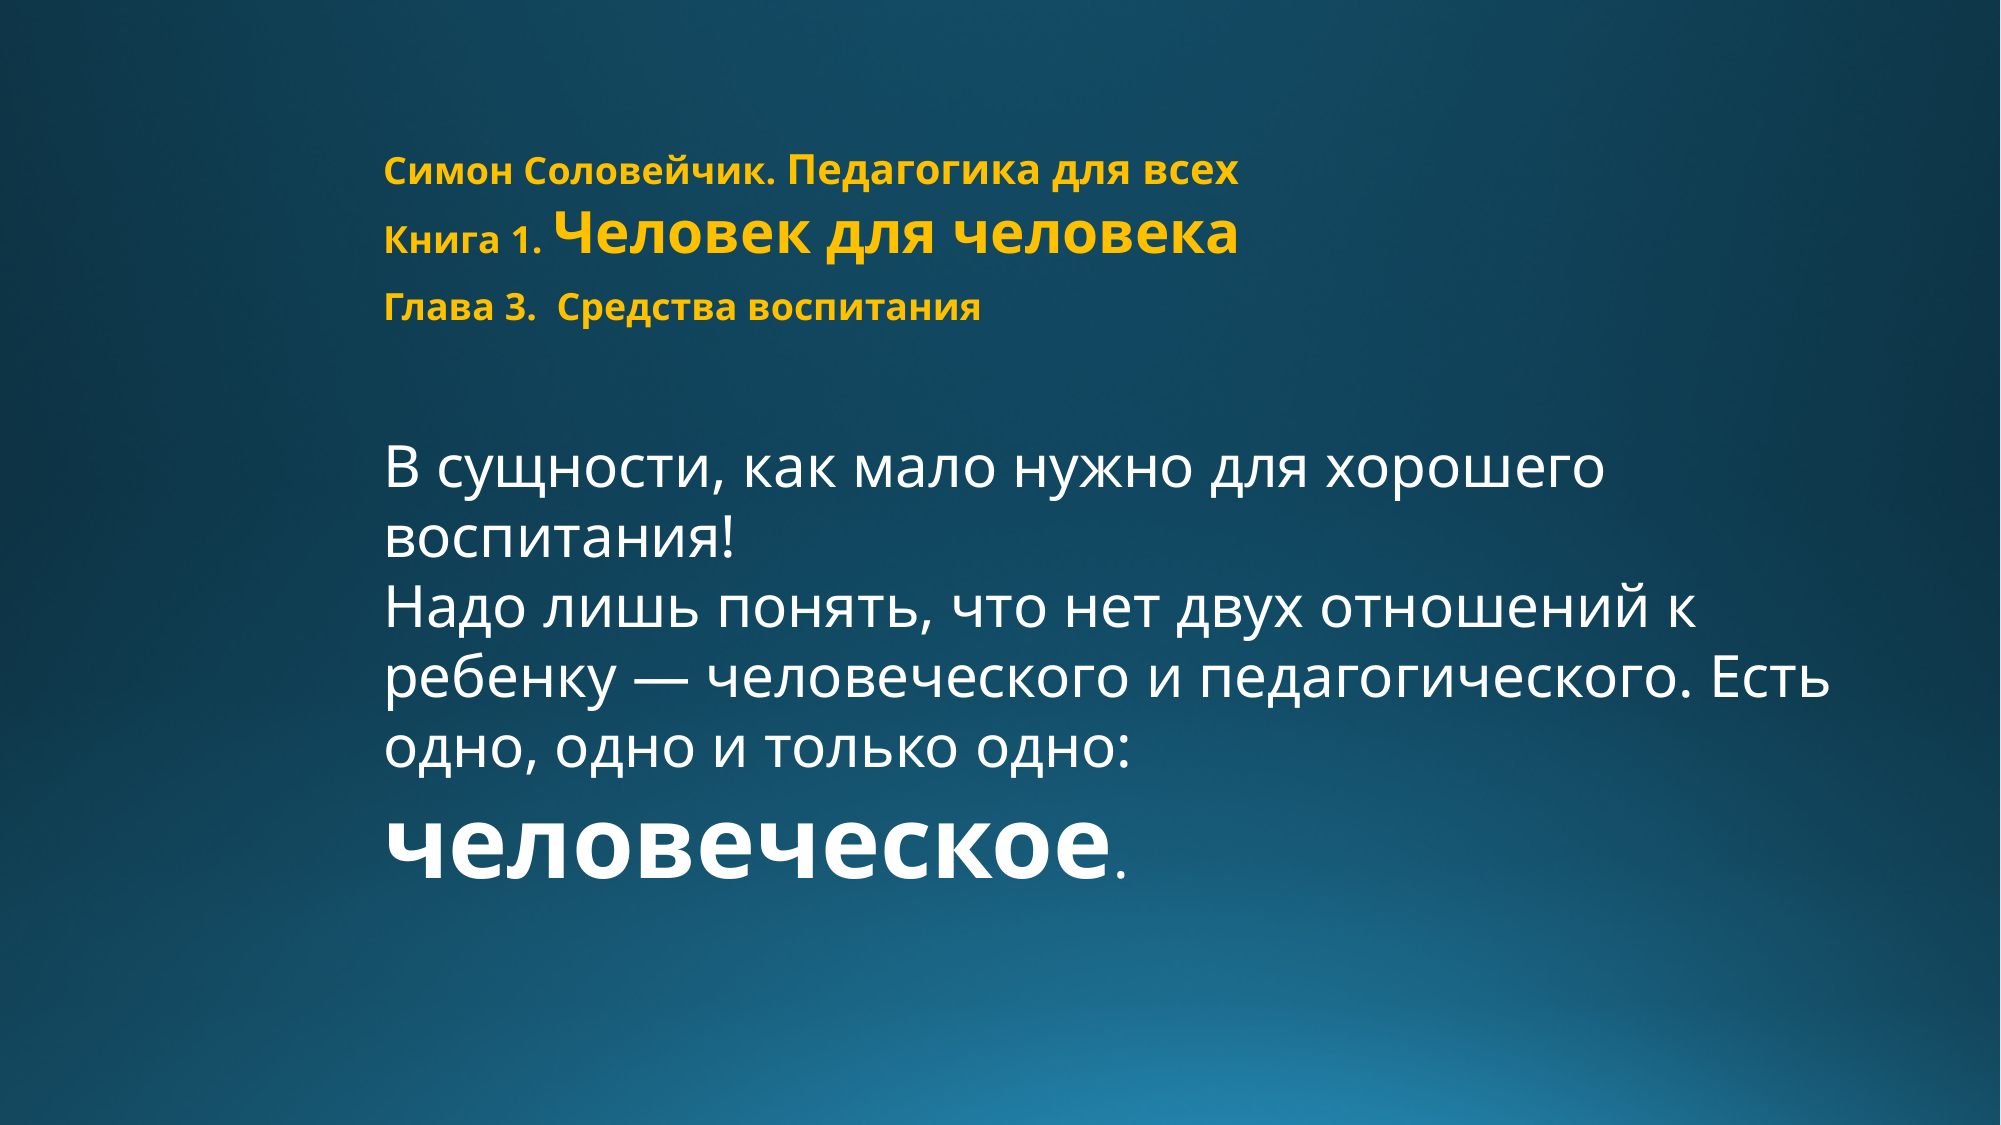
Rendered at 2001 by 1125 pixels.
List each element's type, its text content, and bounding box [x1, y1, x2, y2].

picture [0, 0, 2001, 1125]
text_box В сущности, как мало нужно для хорошего воспитания! Надо лишь понять, что нет двух отношений к ребенку — человеческого и педагогического. Есть одно, одно и только одно: человеческое. [377, 393, 1892, 905]
text_box Симон Соловейчик. Педагогика для всех Книга 1. Человек для человека Глава 3. Средства воспитания [377, 136, 1371, 334]
